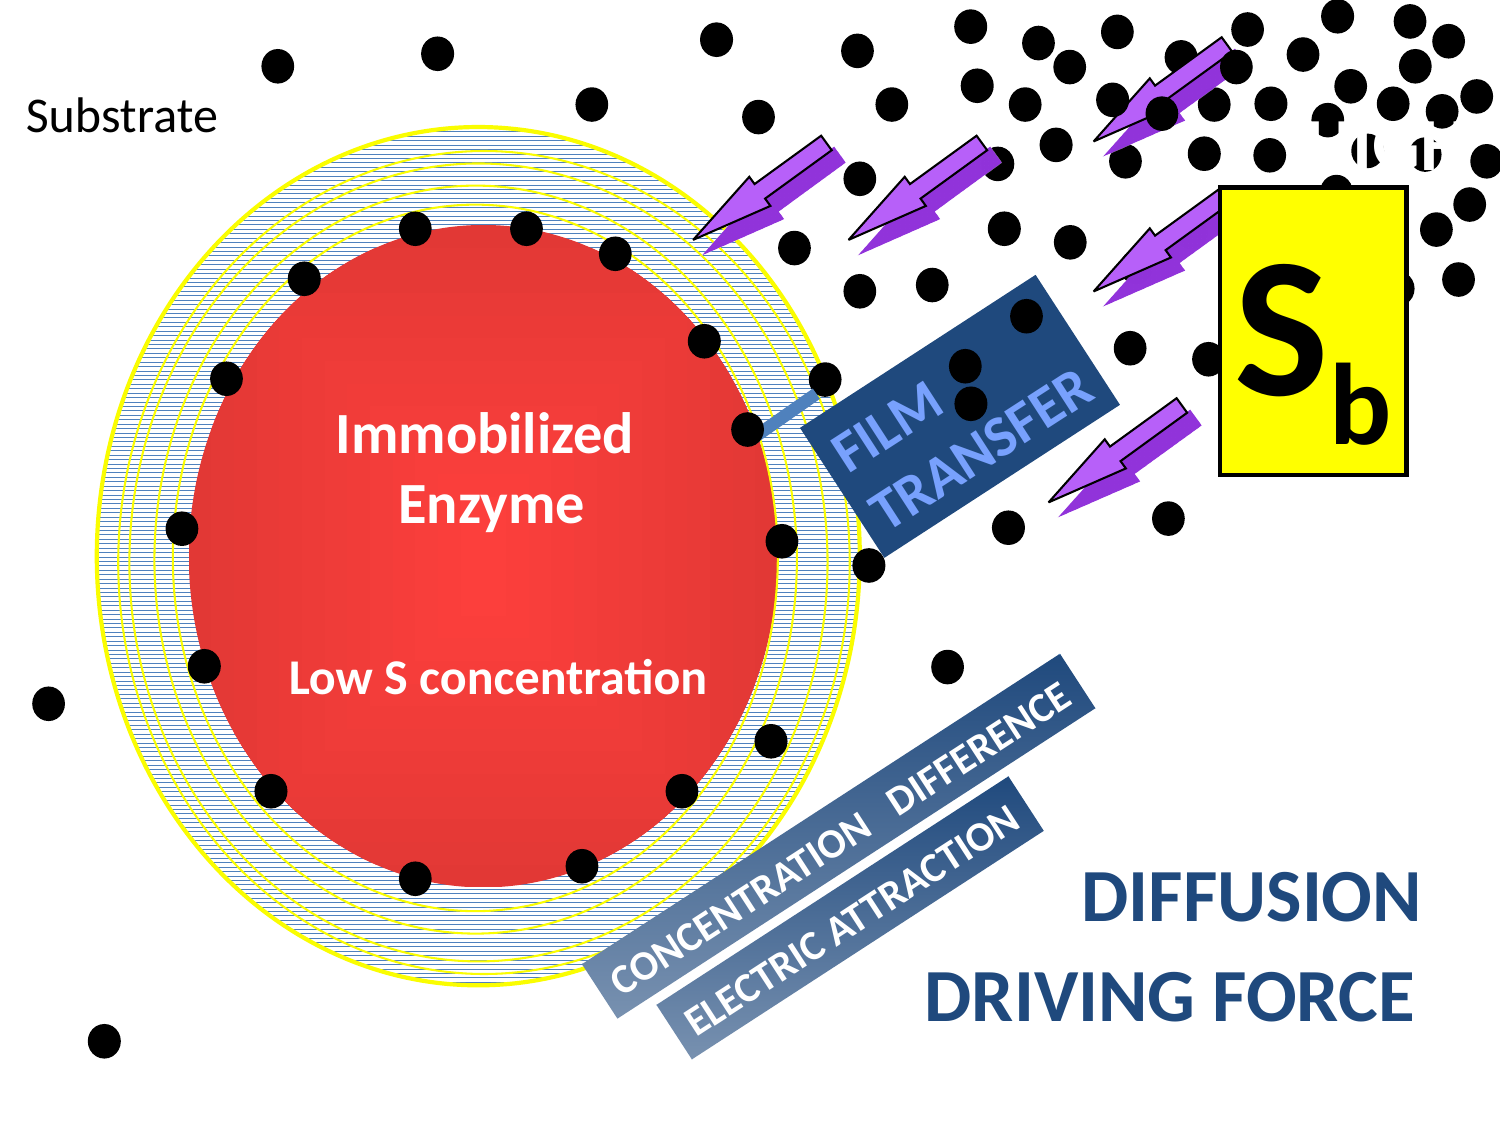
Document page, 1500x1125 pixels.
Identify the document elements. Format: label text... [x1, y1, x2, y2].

text_box [1048, 398, 1188, 503]
text_box [1023, 26, 1054, 60]
text_box [1254, 139, 1286, 172]
text_box [1443, 263, 1474, 296]
text_box Low S concentration [273, 637, 723, 713]
text_box [511, 212, 542, 246]
text_box [720, 240, 820, 373]
text_box [1114, 331, 1146, 365]
text_box [992, 511, 1024, 544]
text_box [1255, 87, 1287, 121]
text_box [1394, 5, 1426, 38]
text_box [779, 231, 810, 265]
text_box [1102, 15, 1133, 49]
text_box [88, 1025, 120, 1058]
text_box [1322, 0, 1354, 33]
text_box [932, 650, 963, 684]
text_box [129, 163, 828, 962]
text_box [576, 88, 608, 121]
text_box [693, 135, 832, 240]
text_box DRIVING FORCE [909, 938, 1431, 1044]
text_box [262, 50, 294, 83]
text_box Substrate [11, 74, 234, 150]
text_box [955, 10, 987, 43]
text_box Immobilized Enzyme [320, 387, 663, 543]
text_box [985, 147, 1014, 181]
text_box [853, 549, 885, 582]
text_box [688, 324, 720, 358]
text_box [755, 725, 787, 758]
text_box [599, 237, 631, 271]
text_box CONCENTRATION DIFFERENCE [581, 653, 1096, 1019]
text_box [1110, 145, 1141, 178]
text_box [1484, 145, 1500, 178]
text_box [844, 162, 876, 196]
text_box [848, 135, 988, 240]
text_box [819, 395, 836, 410]
text_box [1054, 50, 1086, 84]
text_box [33, 687, 64, 721]
text_box [1009, 88, 1041, 121]
text_box [288, 262, 320, 296]
text_box [1335, 70, 1367, 87]
text_box [1407, 275, 1414, 302]
text_box [172, 204, 778, 912]
text_box [1399, 50, 1431, 83]
text_box [1433, 24, 1464, 58]
text_box [422, 37, 454, 71]
text_box [701, 23, 733, 56]
text_box [1193, 342, 1220, 376]
text_box [1188, 137, 1220, 170]
text_box [166, 512, 198, 545]
text_box [1146, 97, 1178, 130]
text_box [188, 650, 220, 683]
text_box [399, 212, 431, 246]
text_box [118, 151, 850, 974]
text_box HIGH [1290, 87, 1484, 193]
text_box [844, 275, 876, 308]
text_box [255, 774, 287, 808]
text_box [732, 501, 860, 866]
text_box Sb [1220, 187, 1407, 476]
text_box [566, 849, 598, 883]
text_box [1165, 41, 1197, 72]
text_box [743, 100, 774, 134]
text_box [211, 362, 242, 396]
text_box [961, 69, 993, 103]
text_box [1097, 83, 1129, 117]
text_box [666, 774, 698, 808]
text_box [949, 349, 981, 383]
text_box FILM TRANSFER [799, 274, 1120, 558]
text_box [1093, 188, 1220, 292]
text_box [1093, 37, 1232, 142]
text_box [1287, 38, 1319, 71]
text_box [732, 413, 763, 446]
text_box [1454, 193, 1486, 221]
text_box [955, 387, 987, 421]
text_box [842, 34, 873, 68]
text_box [1054, 226, 1086, 259]
text_box DIFFUSION [1066, 838, 1438, 944]
text_box [1040, 128, 1072, 162]
text_box [707, 227, 726, 242]
text_box [916, 268, 948, 302]
text_box ELECTRIC ATTRACTION [656, 776, 1044, 1060]
text_box [1421, 213, 1452, 246]
text_box [1232, 13, 1263, 46]
text_box [96, 127, 713, 986]
text_box [399, 862, 431, 896]
text_box [1221, 50, 1252, 84]
text_box [988, 212, 1020, 246]
text_box [1198, 88, 1230, 121]
text_box [809, 363, 841, 396]
text_box [1153, 502, 1184, 535]
text_box [1464, 80, 1493, 111]
text_box [1011, 299, 1042, 333]
text_box [876, 88, 908, 121]
text_box [766, 525, 798, 558]
